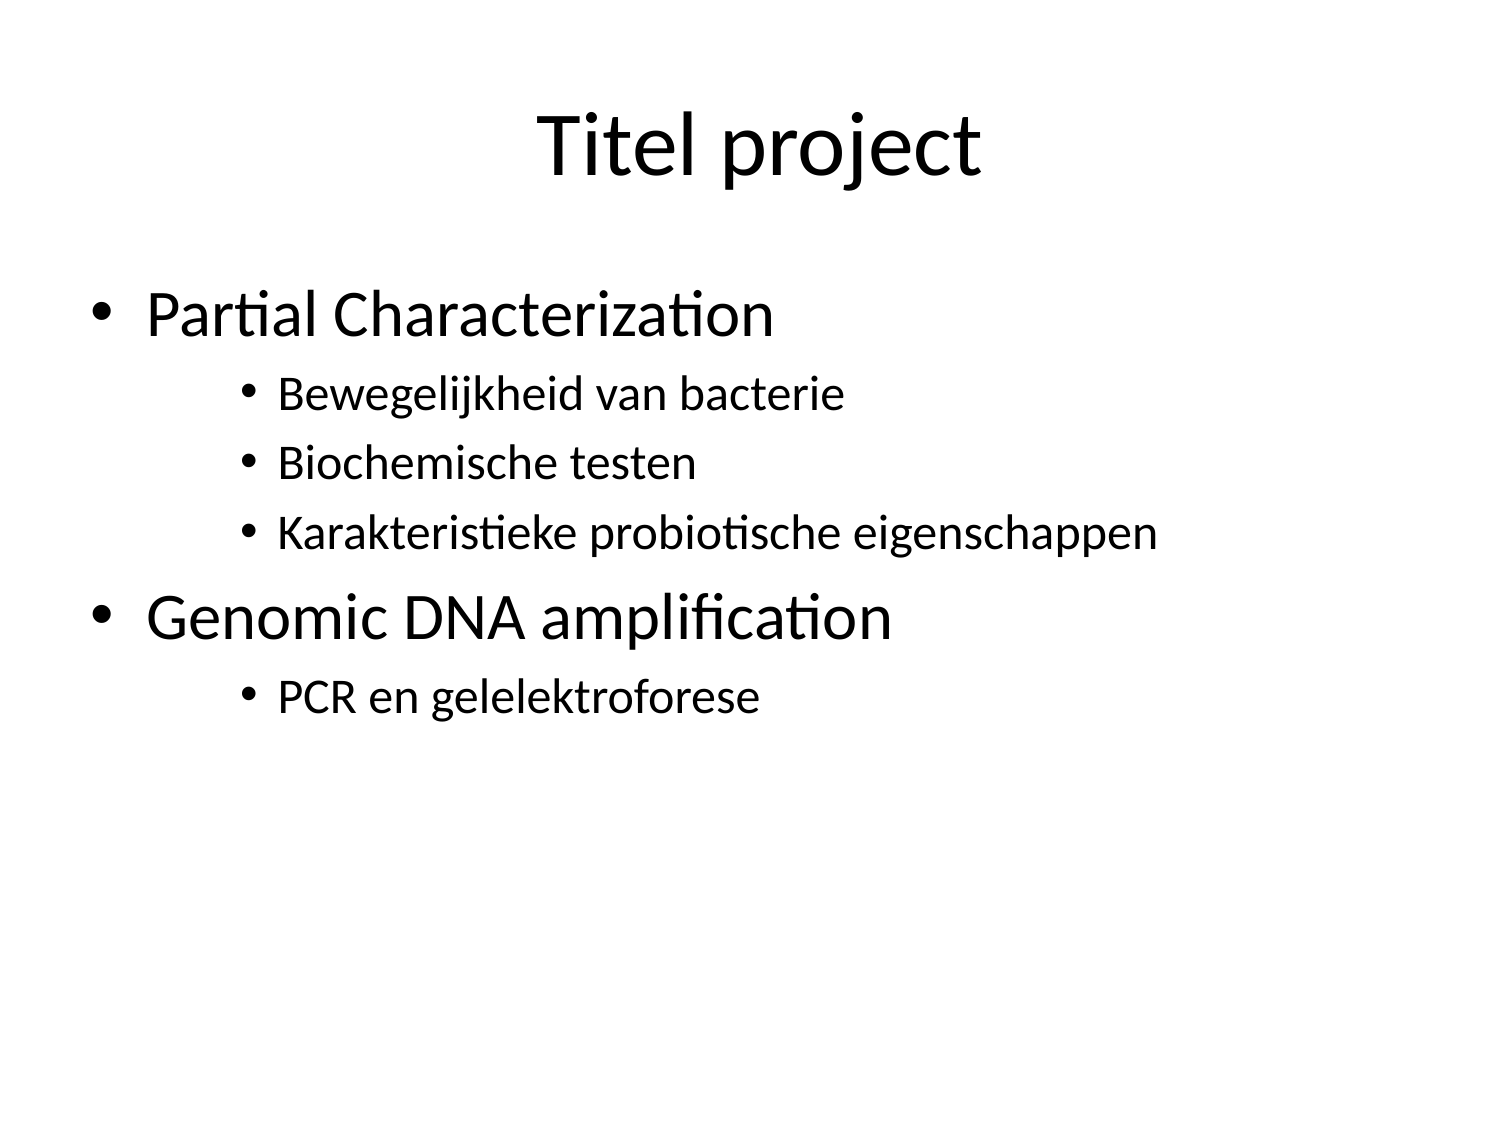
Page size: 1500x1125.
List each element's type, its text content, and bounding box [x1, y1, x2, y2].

title Titel project [75, 45, 1425, 233]
list Partial Characterization Bewegelijkheid van bacterie Biochemische testen Karakteristieke probiotische eigenschappen Genomic DNA amplification PCR en gelelektroforese [75, 262, 1425, 1005]
